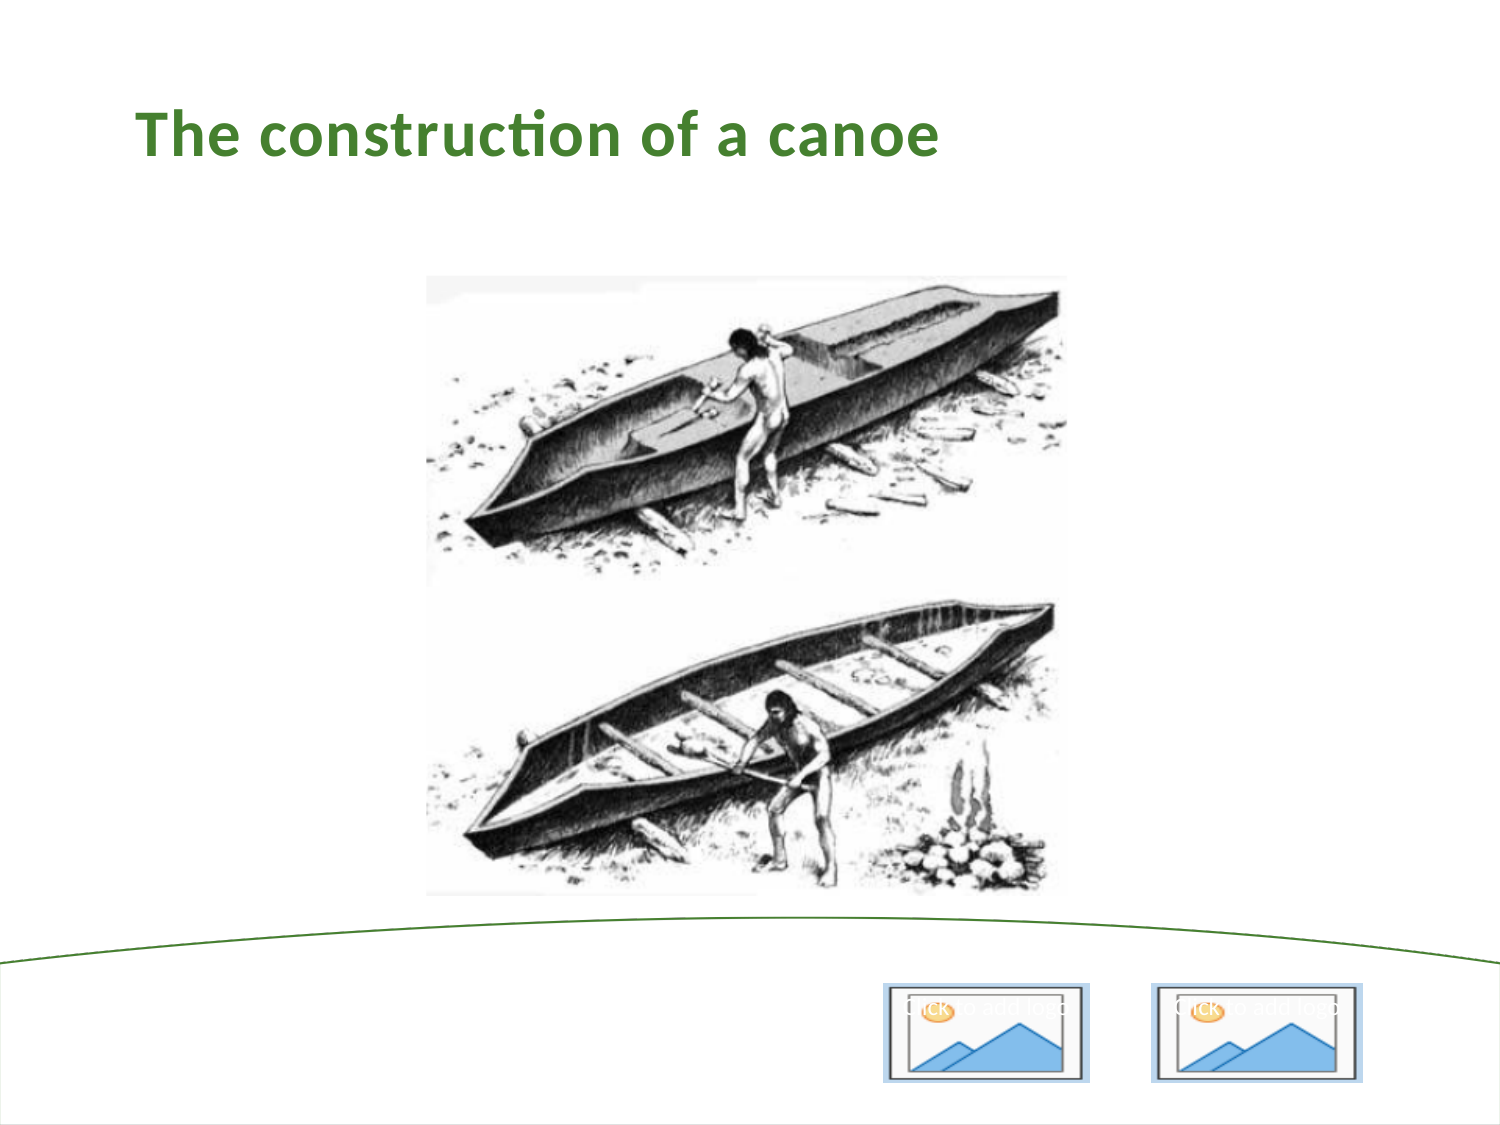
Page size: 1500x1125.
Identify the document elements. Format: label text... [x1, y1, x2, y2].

list The construction of a canoe [120, 91, 1380, 167]
picture [0, 268, 1500, 1125]
